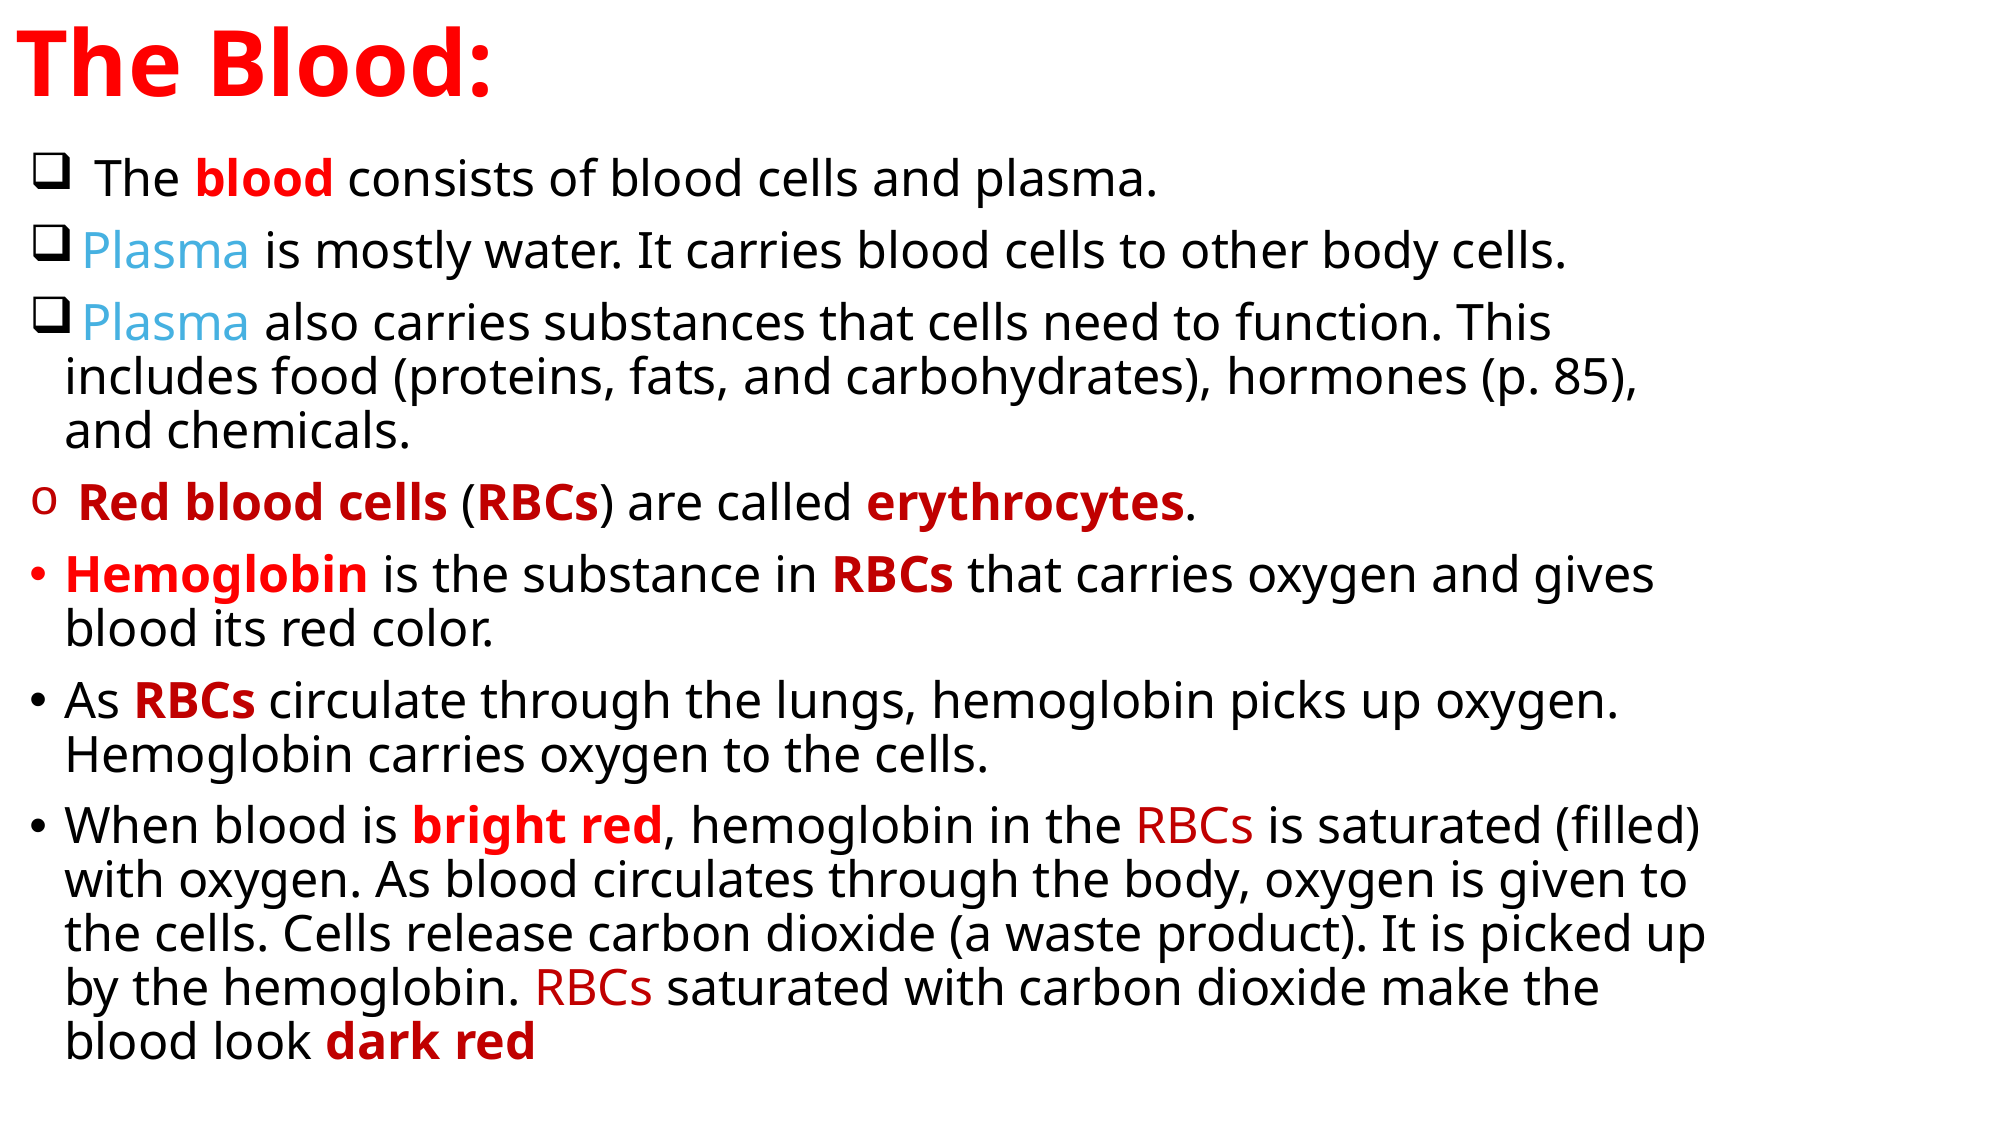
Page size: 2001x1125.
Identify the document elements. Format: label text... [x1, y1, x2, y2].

title The Blood: [0, 0, 1725, 176]
list The blood consists of blood cells and plasma. Plasma is mostly water. It carries blood cells to other body cells. Plasma also carries substances that cells need to function. This includes food (proteins, fats, and carbohydrates), hormones (p. 85), and chemicals. Red blood cells (RBCs) are called erythrocytes. Hemoglobin is the substance in RBCs that carries oxygen and gives blood its red color. As RBCs circulate through the lungs, hemoglobin picks up oxygen. Hemoglobin carries oxygen to the cells. When blood is bright red, hemoglobin in the RBCs is saturated (filled) with oxygen. As blood circulates through the body, oxygen is given to the cells. Cells release carbon dioxide (a waste product). It is picked up by the hemoglobin. RBCs saturated with carbon dioxide make the blood look dark red [14, 146, 1740, 1082]
